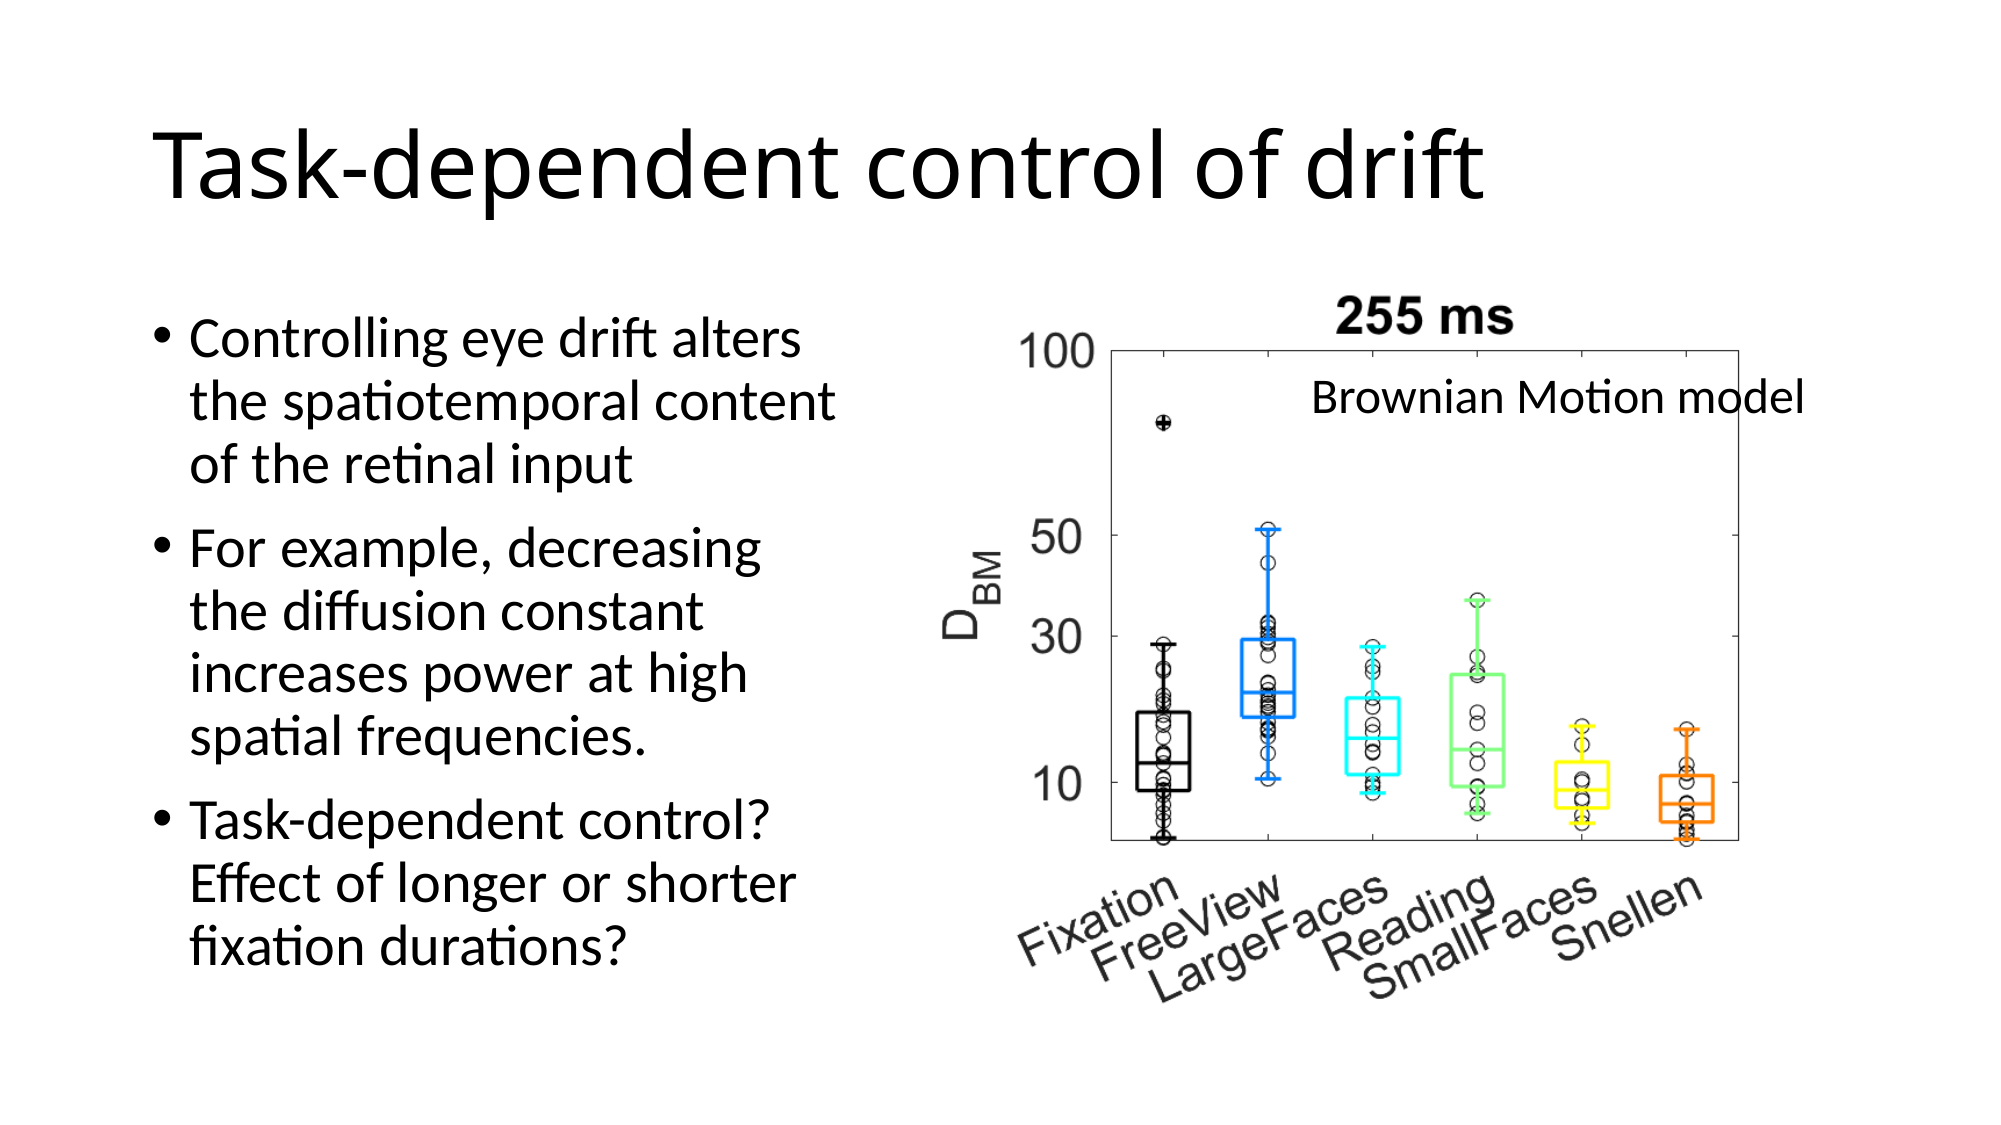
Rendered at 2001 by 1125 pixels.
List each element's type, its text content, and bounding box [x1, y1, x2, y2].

picture [932, 277, 1824, 1014]
title Task-dependent control of drift [137, 59, 1863, 278]
list Controlling eye drift alters the spatiotemporal content of the retinal input For example, decreasing the diffusion constant increases power at high spatial frequencies. Task-dependent control? Effect of longer or shorter fixation durations? [137, 299, 866, 1014]
